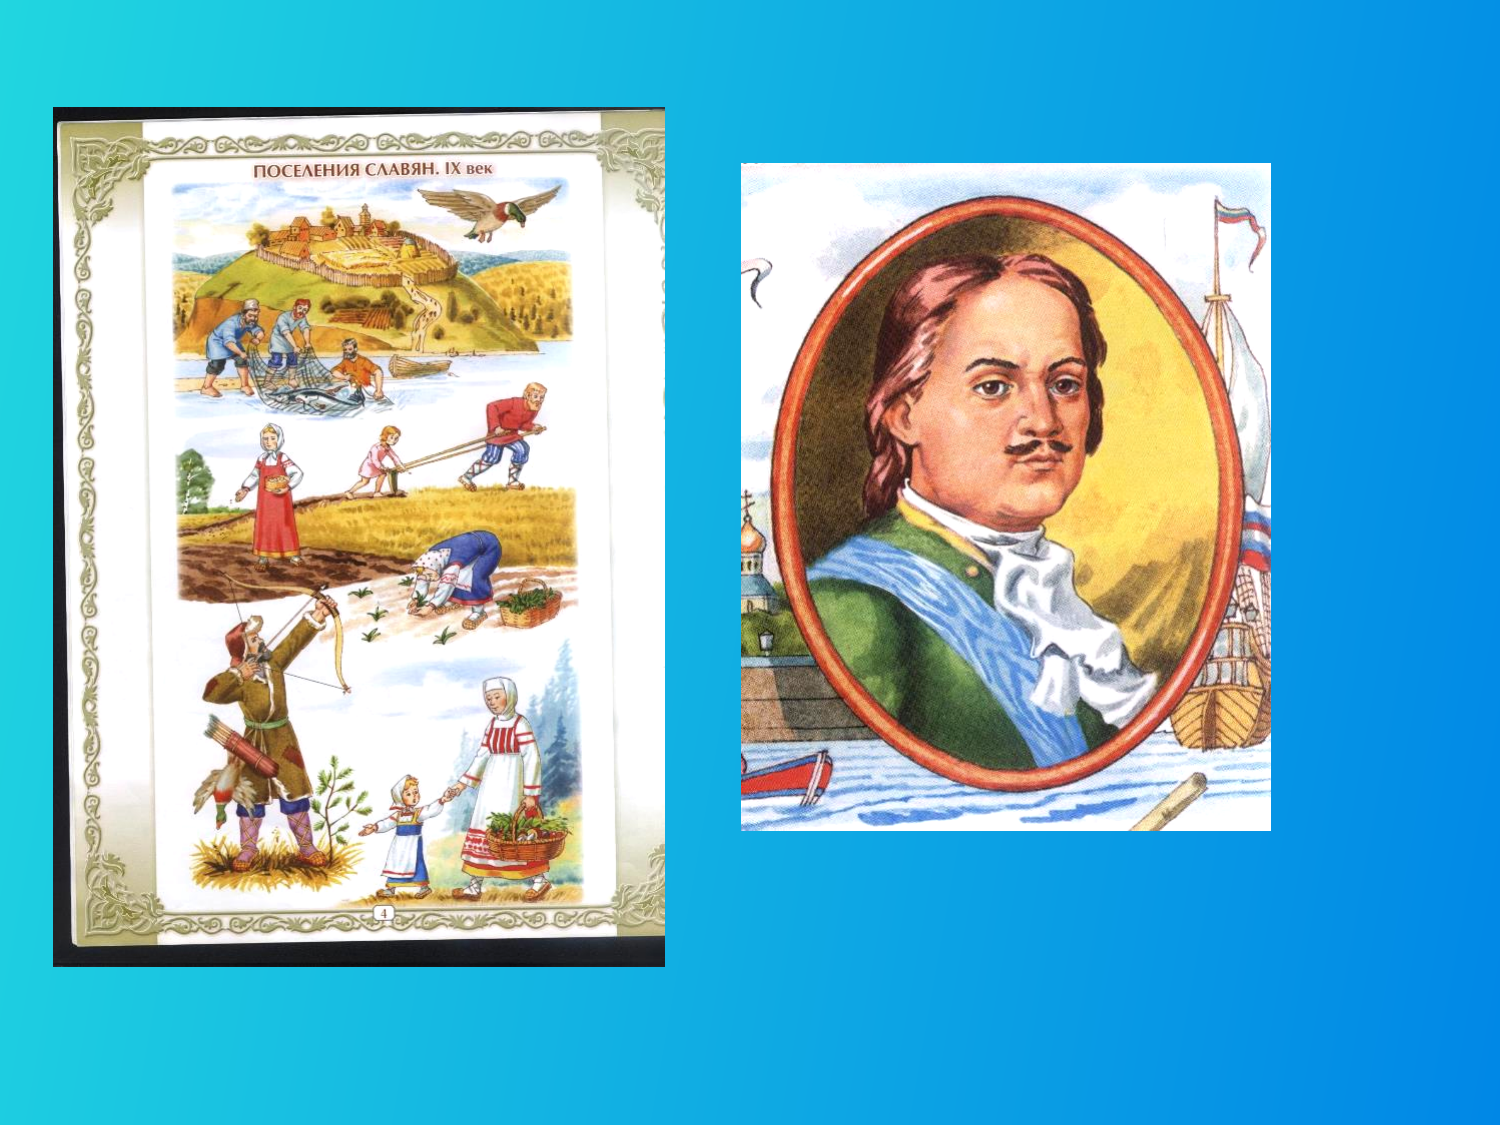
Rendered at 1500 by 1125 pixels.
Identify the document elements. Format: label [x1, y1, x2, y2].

picture [52, 0, 744, 1125]
picture [742, 164, 1271, 832]
